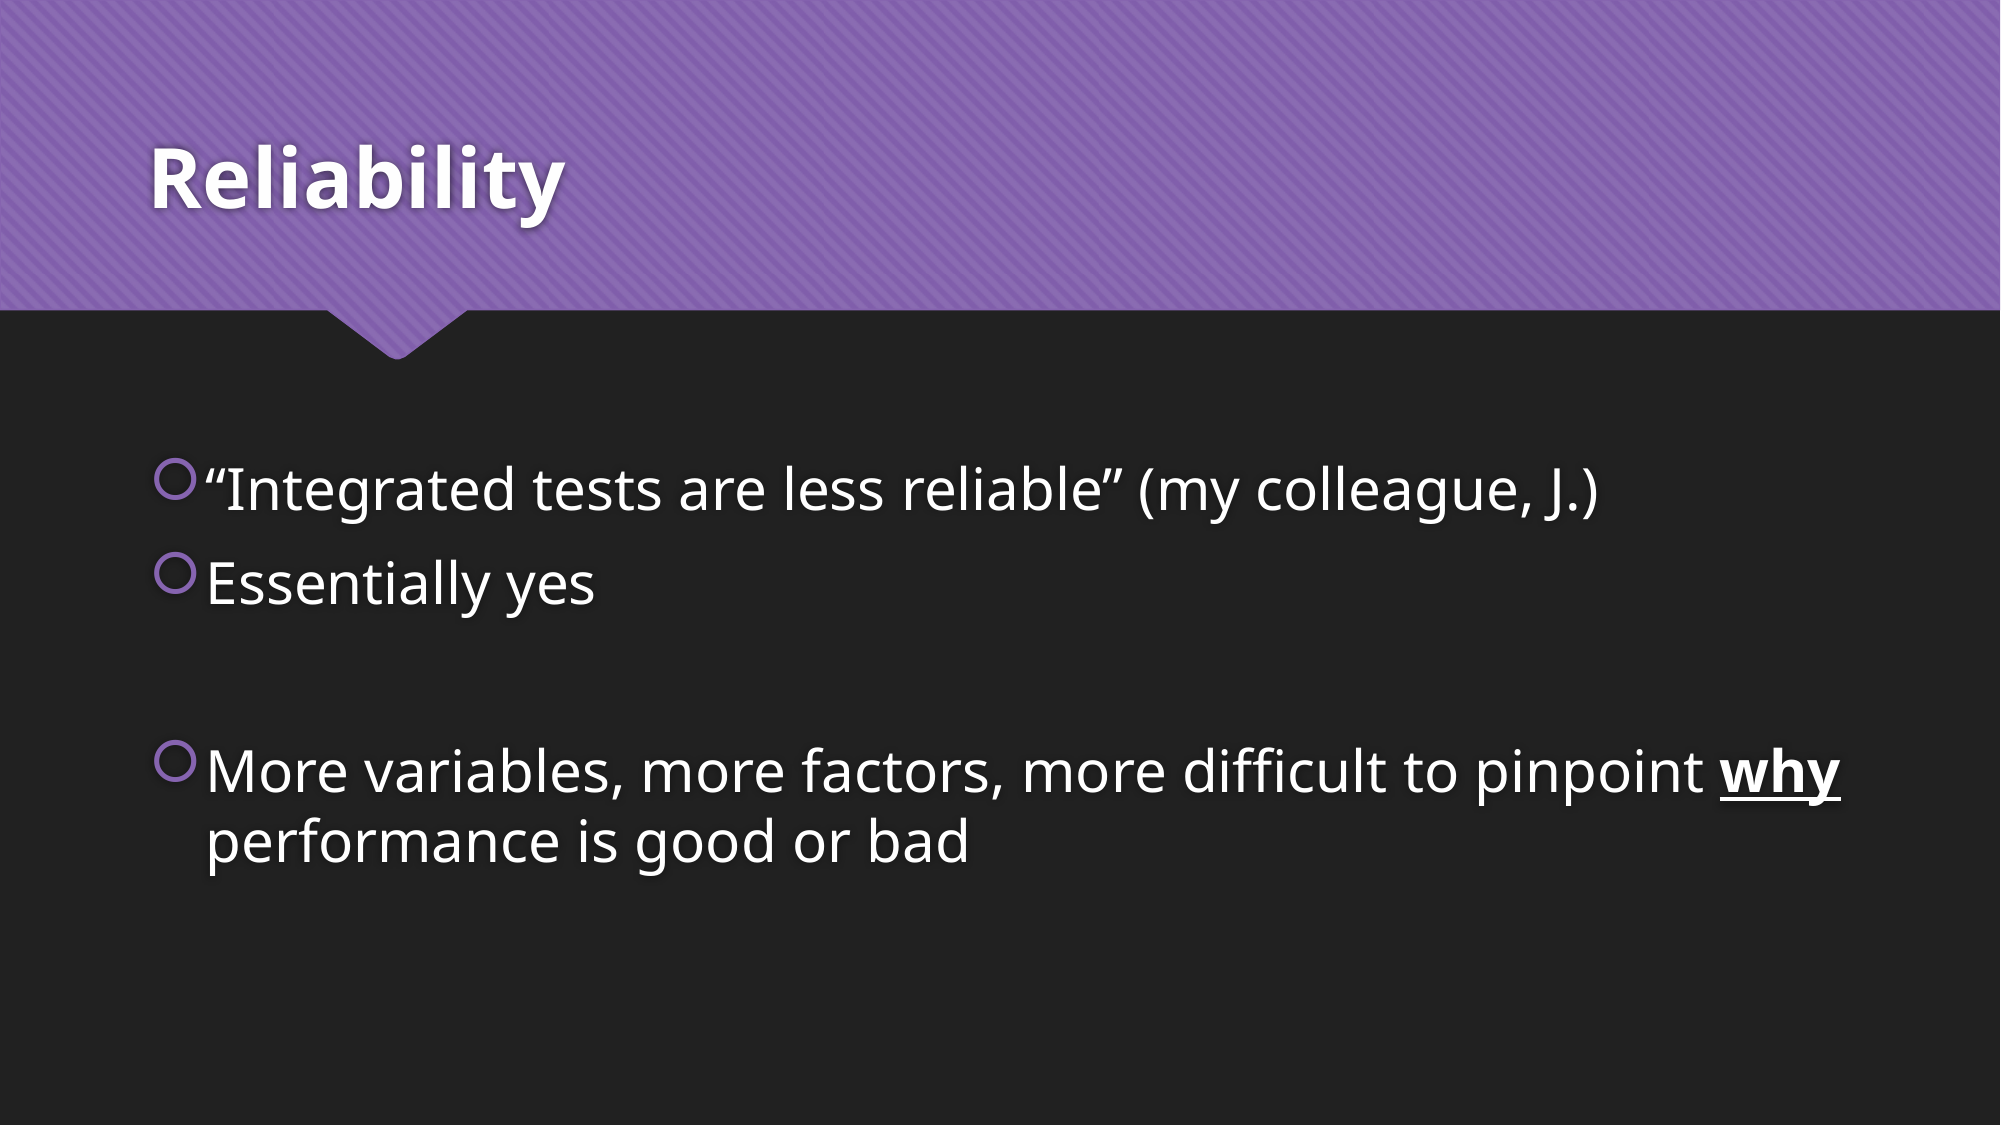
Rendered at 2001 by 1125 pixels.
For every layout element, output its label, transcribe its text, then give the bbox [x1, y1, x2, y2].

list “Integrated tests are less reliable” (my colleague, J.) Essentially yes More variables, more factors, more difficult to pinpoint why performance is good or bad [134, 364, 1866, 962]
title Reliability [132, 73, 1868, 233]
